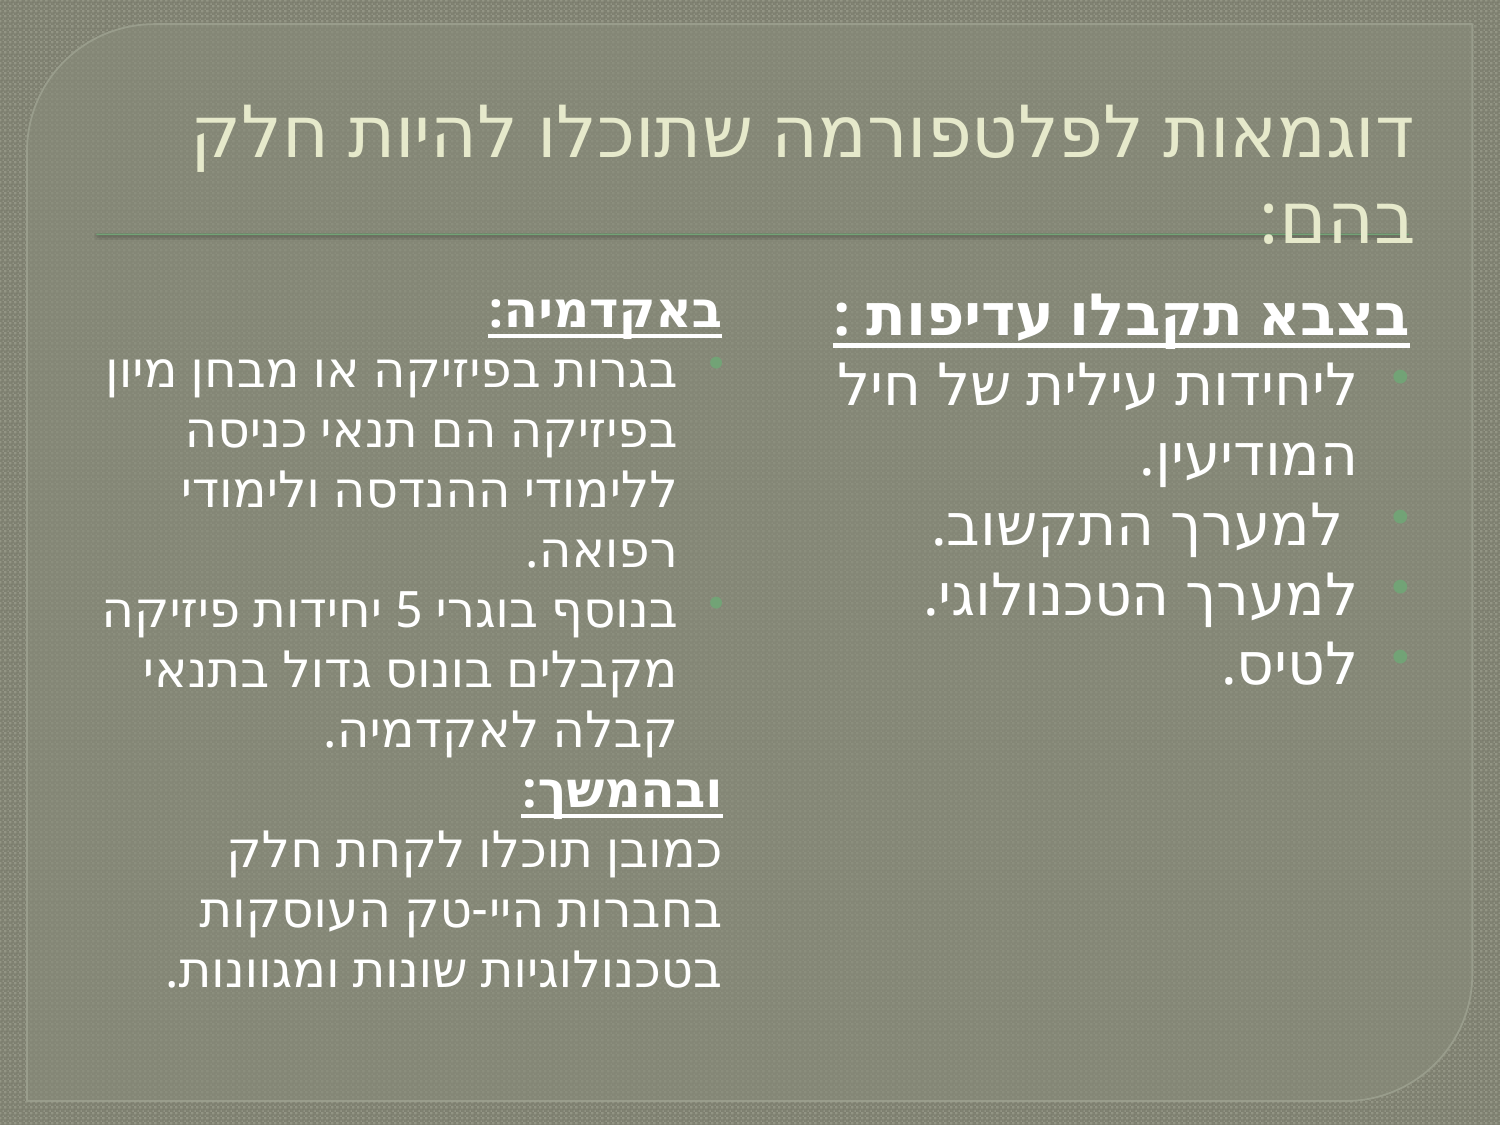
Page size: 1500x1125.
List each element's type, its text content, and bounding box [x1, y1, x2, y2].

list באקדמיה: בגרות בפיזיקה או מבחן מיון בפיזיקה הם תנאי כניסה ללימודי ההנדסה ולימודי רפואה. בנוסף בוגרי 5 יחידות פיזיקה מקבלים בונוס גדול בתנאי קבלה לאקדמיה. ובהמשך: כמובן תוכלו לקחת חלק בחברות היי-טק העוסקות בטכנולוגיות שונות ומגוונות. [75, 270, 738, 1013]
list בצבא תקבלו עדיפות : ליחידות עילית של חיל המודיעין. למערך התקשוב. למערך הטכנולוגי. לטיס. [762, 270, 1425, 1013]
title דוגמאות לפלטפורמה שתוכלו להיות חלק בהם: [88, 78, 1439, 266]
